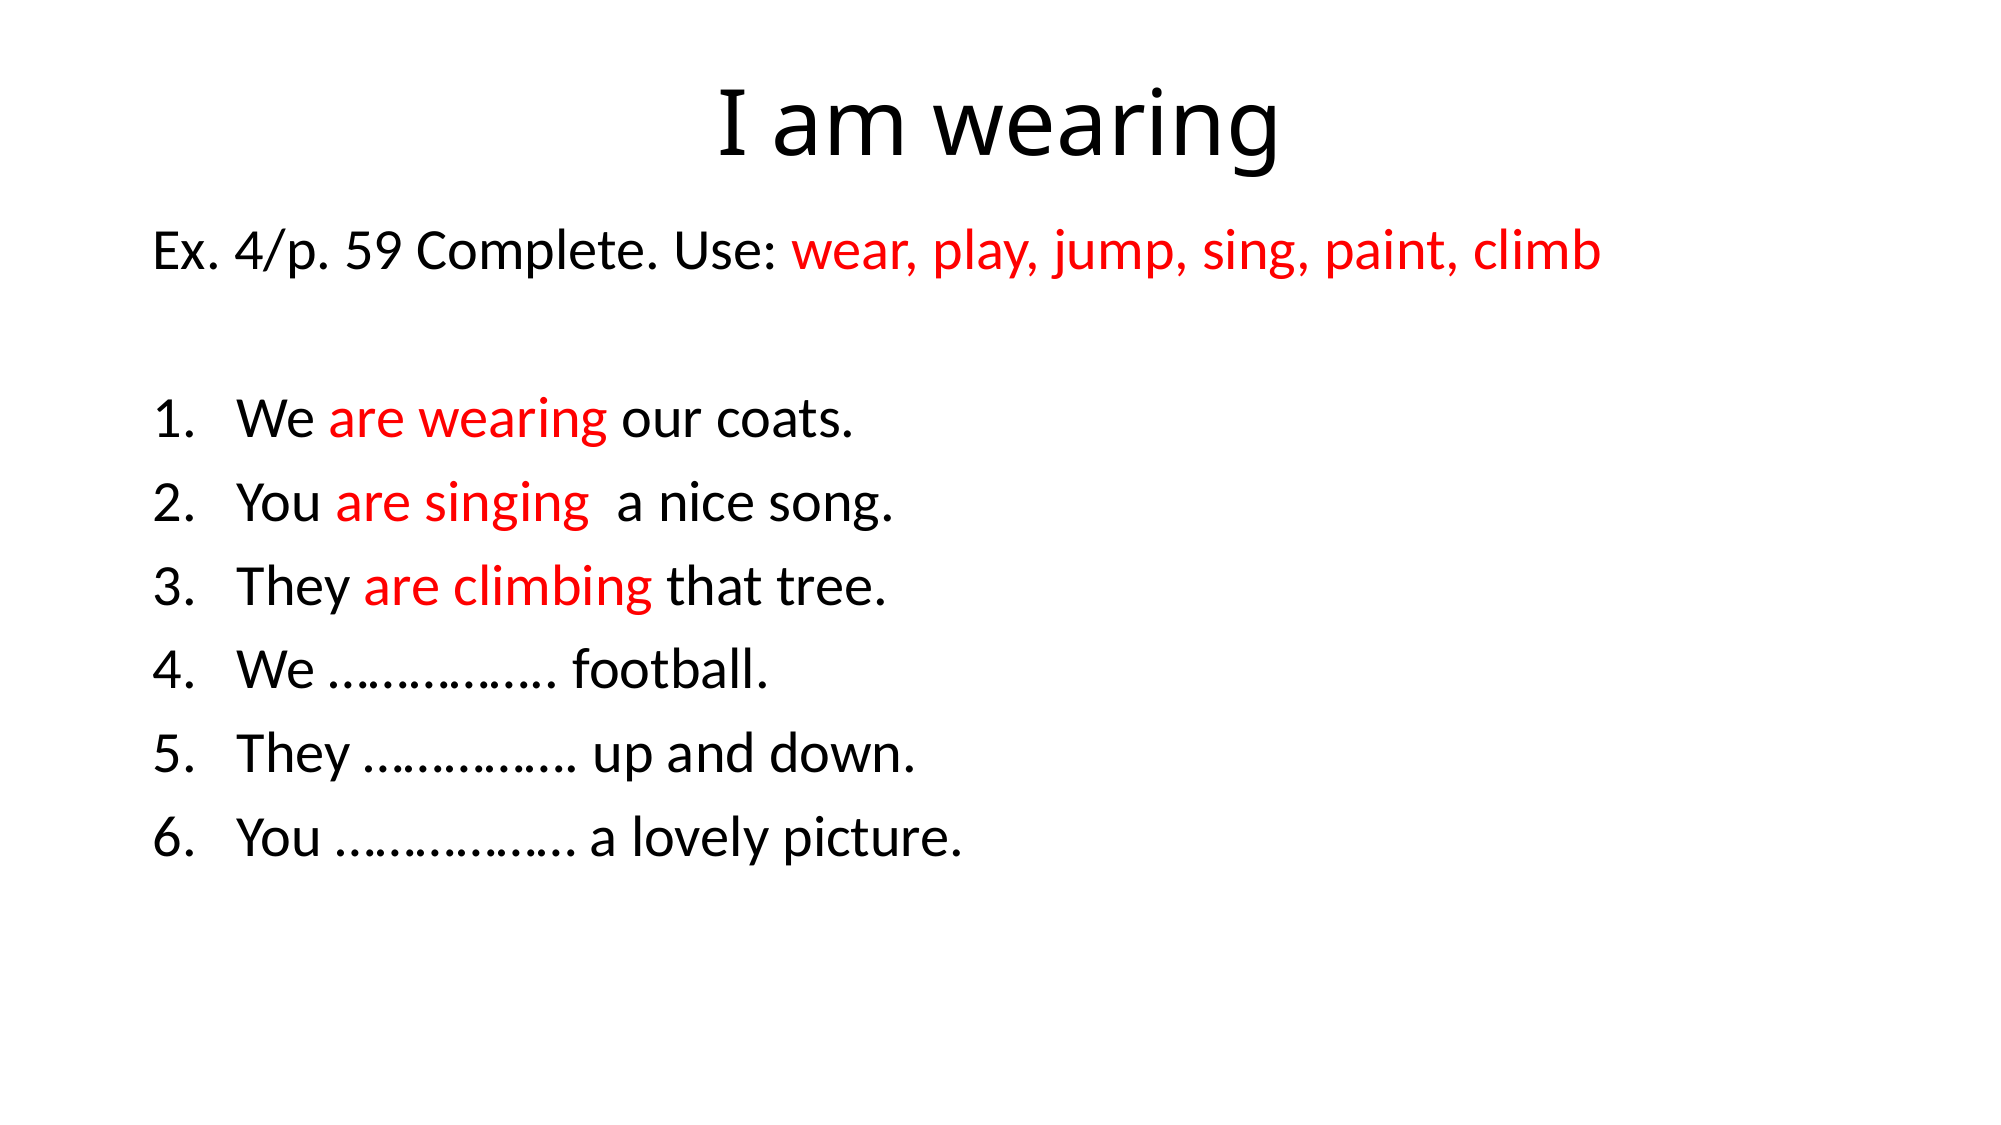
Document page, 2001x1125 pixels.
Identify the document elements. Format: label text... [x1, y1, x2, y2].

list Ex. 4/p. 59 Complete. Use: wear, play, jump, sing, paint, climb We are wearing our coats. You are singing a nice song. They are climbing that tree. We …………….. football. They ……………. up and down. You ……………… a lovely picture. [137, 211, 1863, 1014]
title I am wearing [137, 59, 1863, 193]
